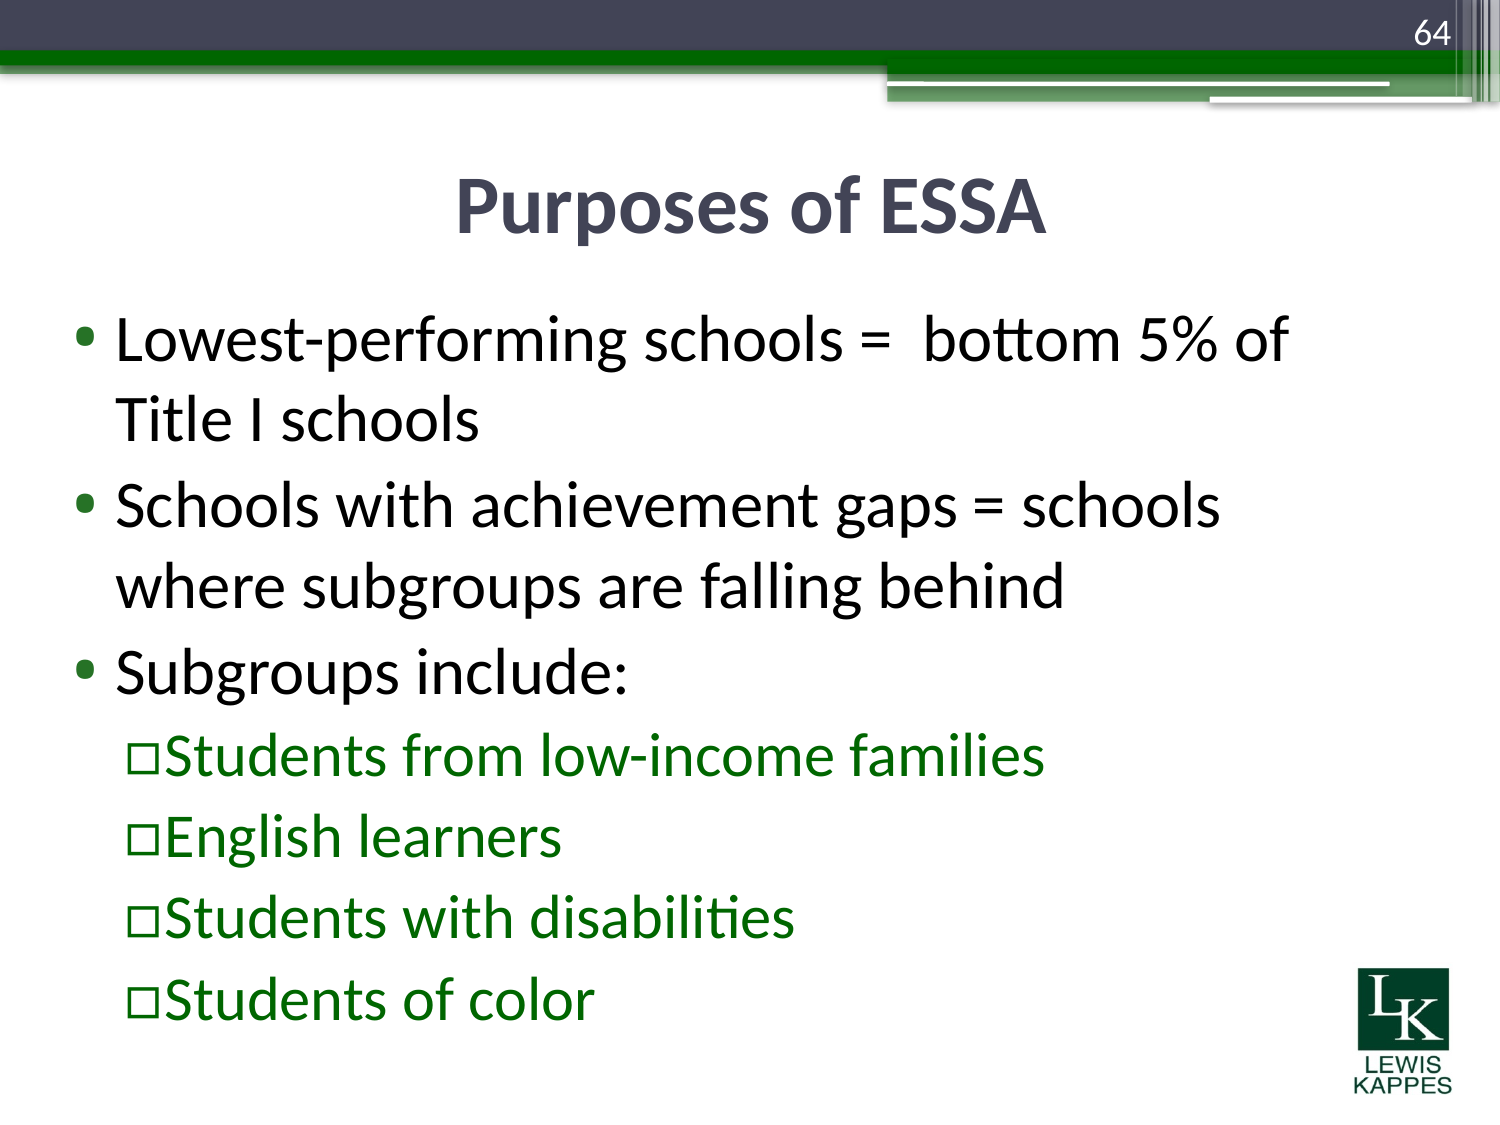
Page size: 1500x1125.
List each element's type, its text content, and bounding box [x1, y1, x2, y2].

slide_number 64 [1341, 0, 1466, 61]
list Lowest-performing schools = bottom 5% of Title I schools Schools with achievement gaps = schools where subgroups are falling behind Subgroups include: Students from low-income families English learners Students with disabilities Students of color [40, 287, 1403, 1125]
title Purposes of ESSA [50, 125, 1453, 275]
picture [1352, 962, 1454, 1095]
